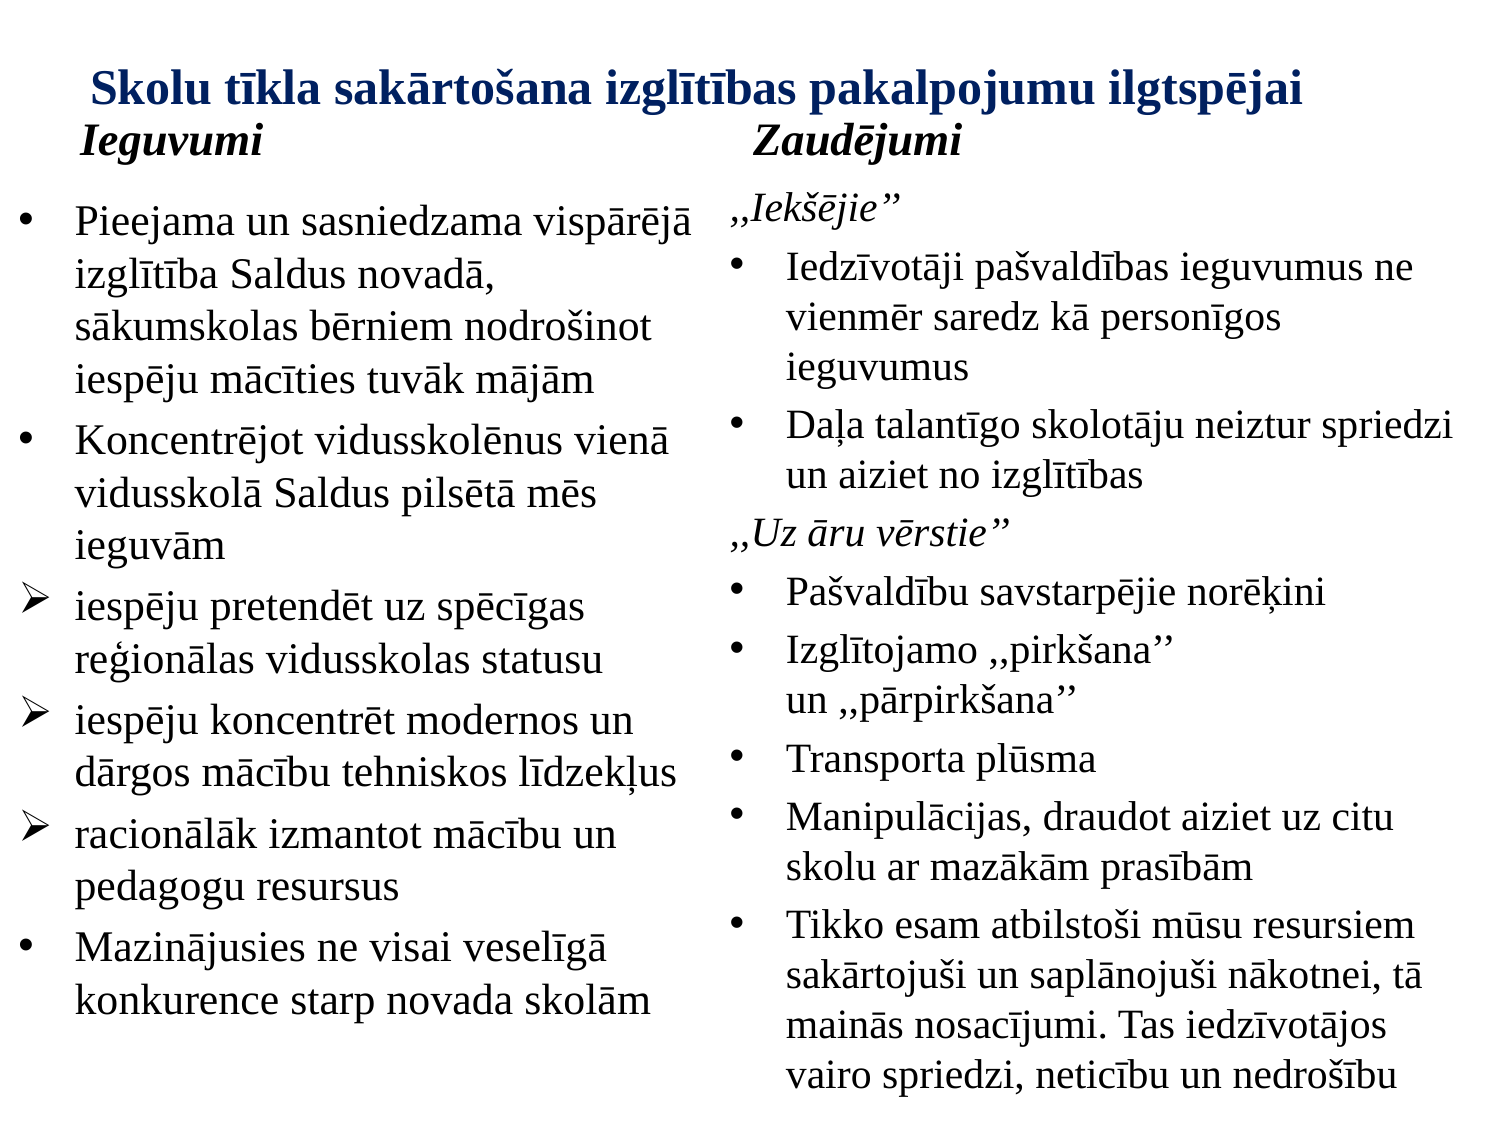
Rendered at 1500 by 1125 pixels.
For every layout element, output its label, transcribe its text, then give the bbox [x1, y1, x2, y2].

list Zaudējumi [738, 101, 1402, 172]
list ,,Iekšējie’’ Iedzīvotāji pašvaldības ieguvumus ne vienmēr saredz kā personīgos ieguvumus Daļa talantīgo skolotāju neiztur spriedzi un aiziet no izglītības ,,Uz āru vērstie’’ Pašvaldību savstarpējie norēķini Izglītojamo ,,pirkšana’’ un ,,pārpirkšana’’ Transporta plūsma Manipulācijas, draudot aiziet uz citu skolu ar mazākām prasībām Tikko esam atbilstoši mūsu resursiem sakārtojuši un saplānojuši nākotnei, tā mainās nosacījumi. Tas iedzīvotājos vairo spriedzi, neticību un nedrošību [714, 172, 1483, 1106]
list Pieejama un sasniedzama vispārējā izglītība Saldus novadā, sākumskolas bērniem nodrošinot iespēju mācīties tuvāk mājām Koncentrējot vidusskolēnus vienā vidusskolā Saldus pilsētā mēs ieguvām iespēju pretendēt uz spēcīgas reģionālas vidusskolas statusu iespēju koncentrēt modernos un dārgos mācību tehniskos līdzekļus racionālāk izmantot mācību un pedagogu resursus Mazinājusies ne visai veselīgā konkurence starp novada skolām [3, 184, 714, 1047]
list Ieguvumi [64, 101, 728, 173]
title Skolu tīkla sakārtošana izglītības pakalpojumu ilgtspējai [75, 30, 1425, 138]
